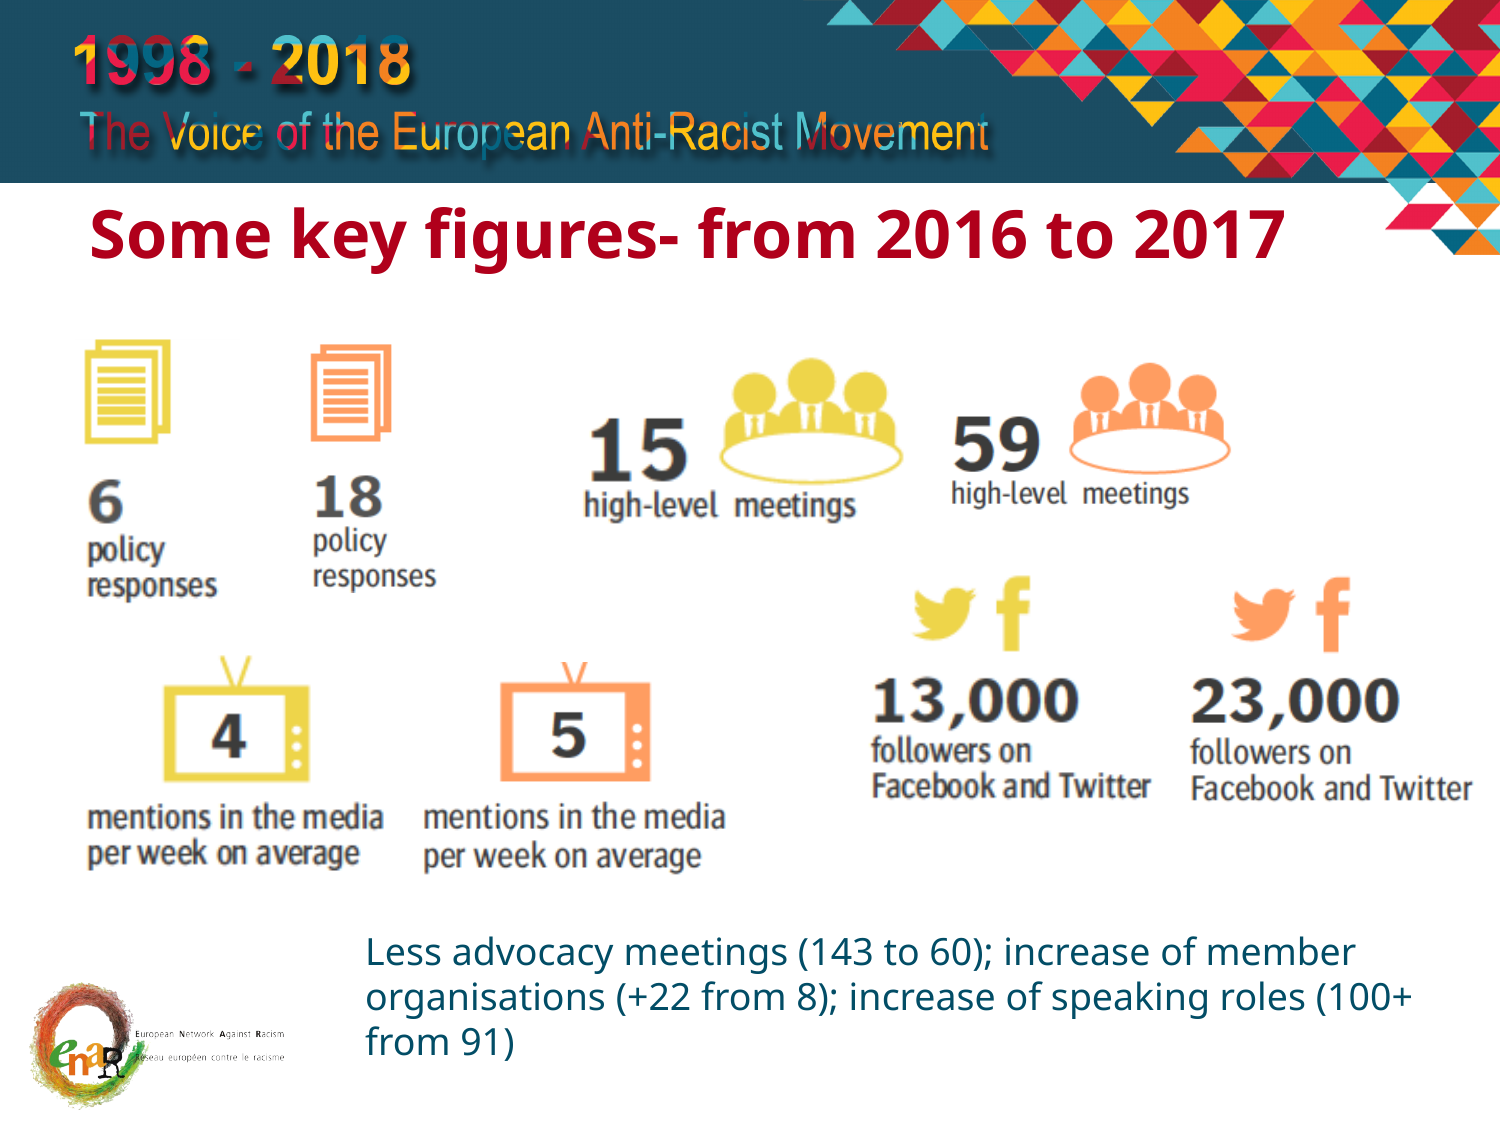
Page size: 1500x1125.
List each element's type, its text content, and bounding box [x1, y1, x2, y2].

title Some key figures- from 2016 to 2017 [75, 184, 1425, 372]
text_box Less advocacy meetings (143 to 60); increase of member organisations (+22 from 8); increase of speaking roles (100+ from 91) [350, 920, 1468, 1071]
picture [0, 0, 1500, 1125]
